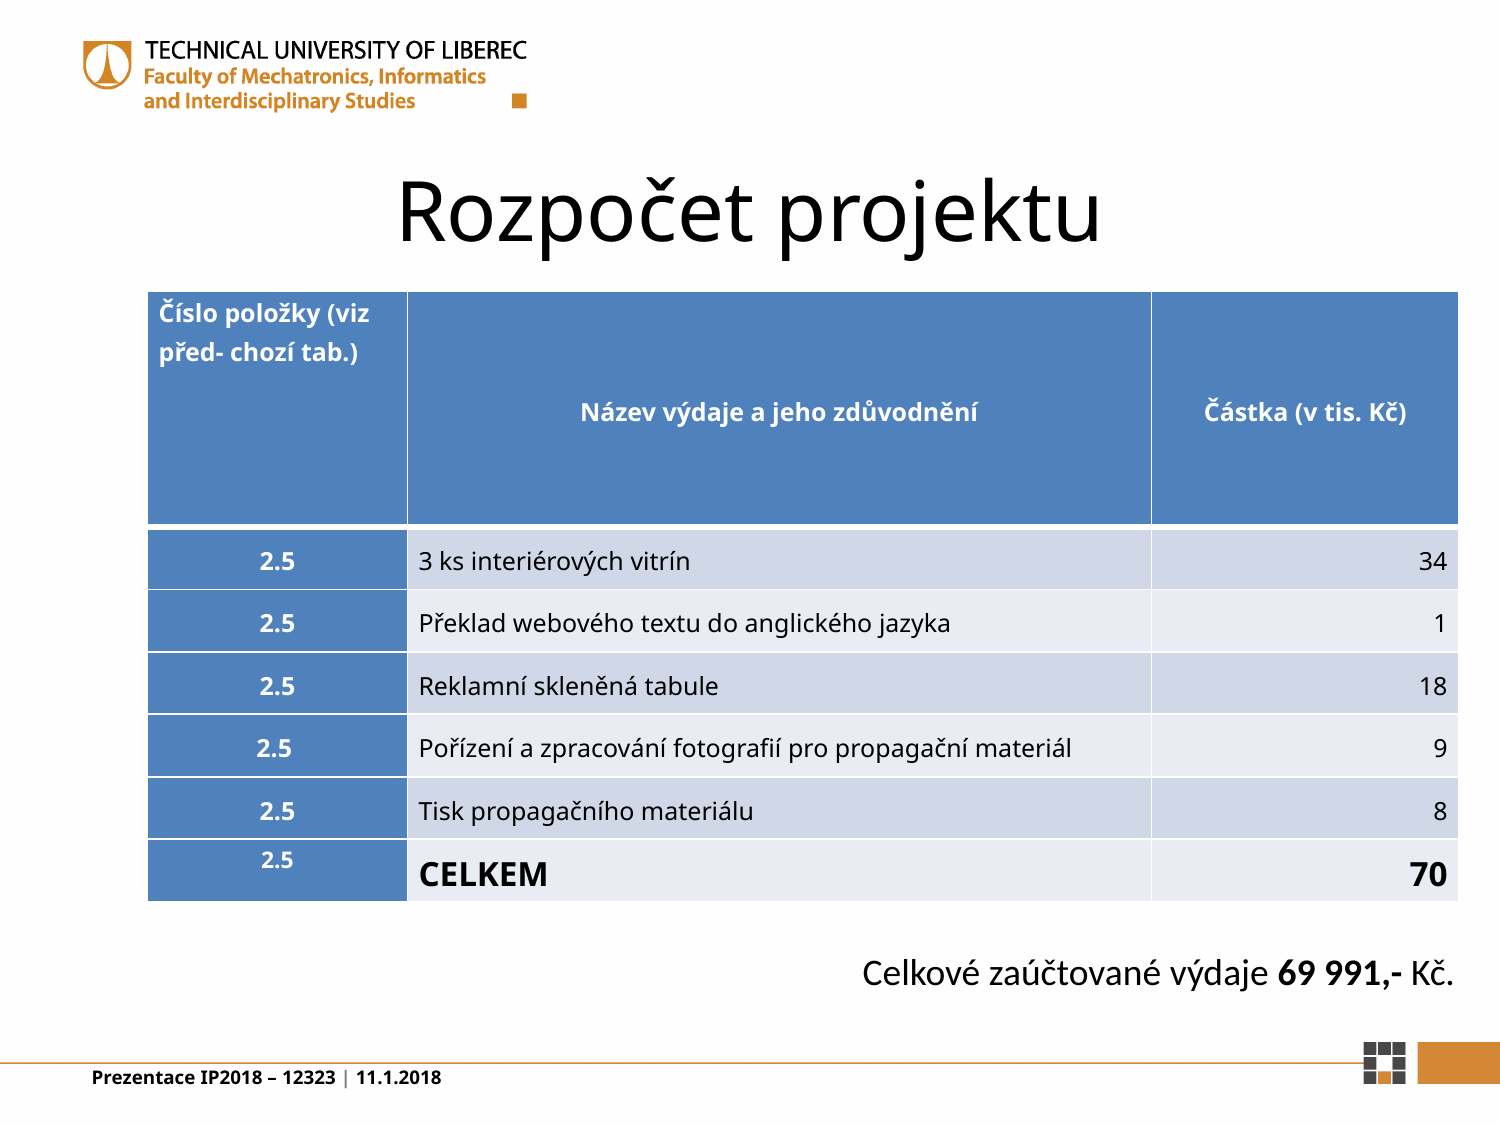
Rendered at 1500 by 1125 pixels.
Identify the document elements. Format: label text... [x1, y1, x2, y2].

table_cell 18 [1152, 653, 1458, 713]
table_cell 2.5 [148, 840, 407, 901]
table_header Částka (v tis. Kč) [1152, 292, 1458, 524]
table_cell 34 [1152, 530, 1458, 589]
table_cell 2.5 [148, 590, 407, 651]
table_header Název výdaje a jeho zdůvodnění [408, 292, 1151, 524]
table_cell 1 [1152, 590, 1458, 651]
picture [0, 0, 1500, 1125]
table_cell 8 [1152, 778, 1458, 838]
table_cell CELKEM [408, 840, 1151, 901]
table_cell Reklamní skleněná tabule [408, 653, 1151, 713]
text_box Celkové zaúčtované výdaje 69 991,- Kč. [847, 940, 1470, 1001]
table_cell 2.5 [148, 653, 407, 713]
table_cell Překlad webového textu do anglického jazyka [408, 590, 1151, 651]
table_cell Pořízení a zpracování fotografií pro propagační materiál [408, 715, 1151, 776]
table_cell 9 [1152, 715, 1458, 776]
table_cell 2.5 [148, 778, 407, 838]
table_cell Tisk propagačního materiálu [408, 778, 1151, 838]
text_box Prezentace IP2018 – 12323 | 11.1.2018 [76, 1058, 1341, 1096]
table_cell 70 [1152, 840, 1458, 901]
table_cell 2.5 [148, 530, 407, 589]
title Rozpočet projektu [88, 149, 1412, 268]
table_cell 2.5 [148, 715, 407, 776]
table_header Číslo položky (viz před- chozí tab.) [148, 292, 407, 524]
table_cell 3 ks interiérových vitrín [408, 530, 1151, 589]
